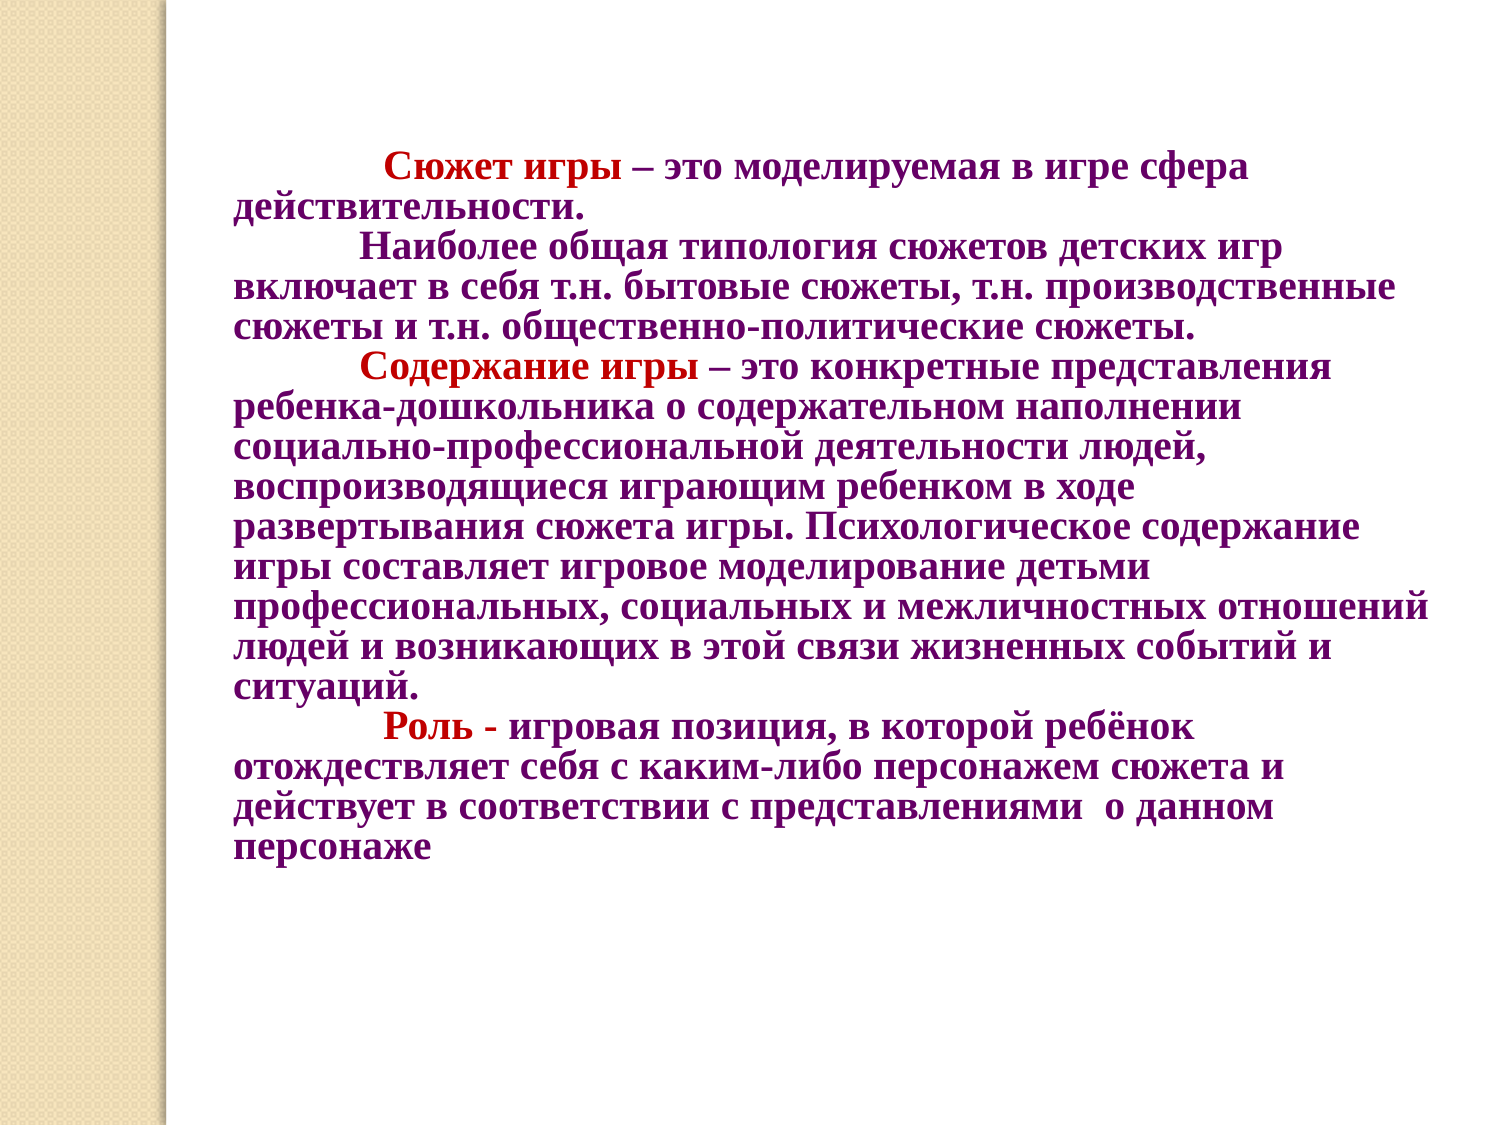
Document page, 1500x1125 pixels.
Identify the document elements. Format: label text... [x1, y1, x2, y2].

text_box Сюжет игры – это моделируемая в игре сфера действительности. Наиболее общая типология сюжетов детских игр включает в себя т.н. бытовые сюжеты, т.н. производственные сюжеты и т.н. общественно-политические сюжеты. Содержание игры – это конкретные представления ребенка-дошкольника о содержательном наполнении социально-профессиональной деятельности людей, воспроизводящиеся играющим ребенком в ходе развертывания сюжета игры. Психологическое содержание игры составляет игровое моделирование детьми профессиональных, социальных и межличностных отношений людей и возникающих в этой связи жизненных событий и ситуаций. Роль - игровая позиция, в которой ребёнок отождествляет себя с каким-либо персонажем сюжета и действует в соответствии с представлениями о данном персонаже [218, 100, 1447, 915]
